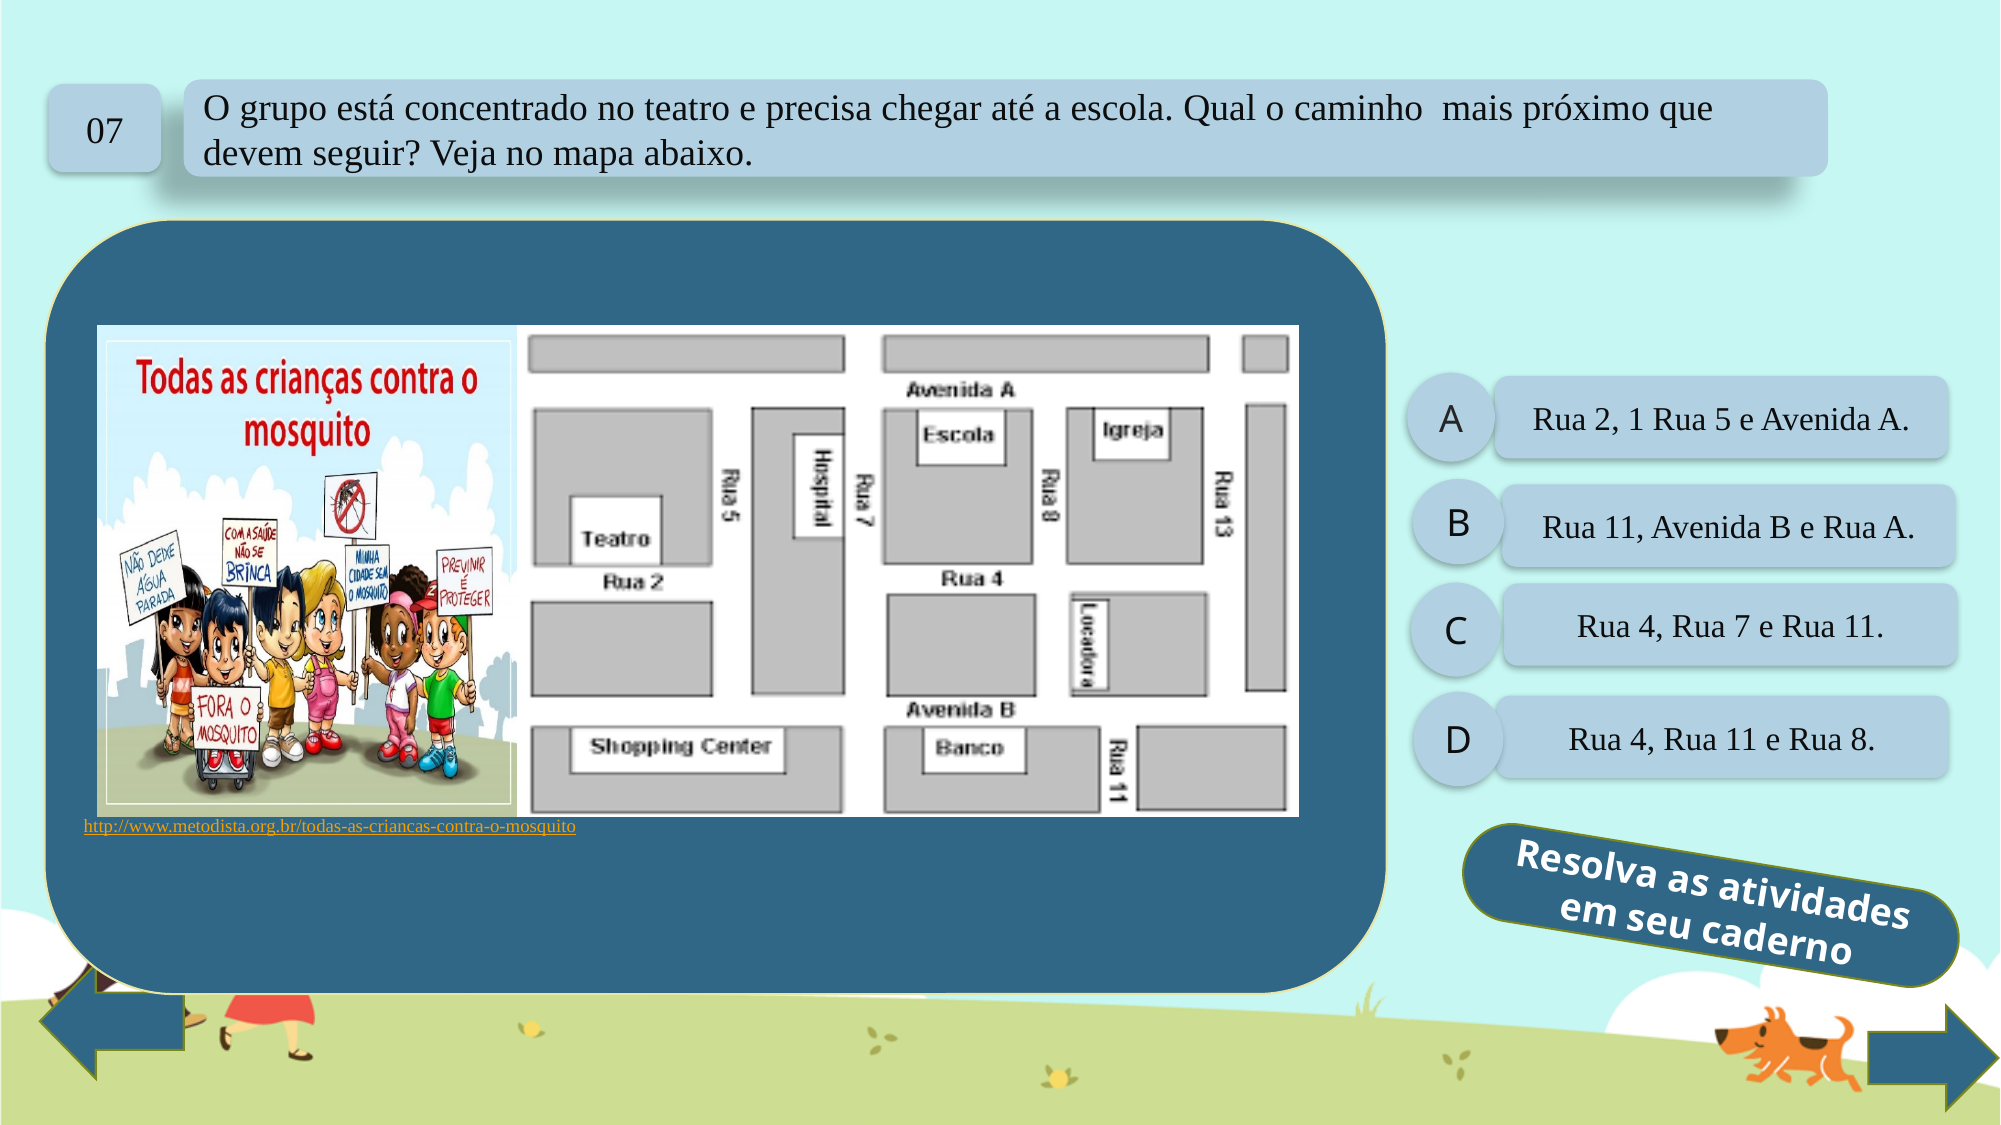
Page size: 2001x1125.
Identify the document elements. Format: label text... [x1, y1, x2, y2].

text_box Resolva as atividades em seu caderno [1462, 823, 1960, 988]
text_box http://www.metodista.org.br/todas-as-criancas-contra-o-mosquito [43, 218, 1388, 996]
text_box Rua 4, Rua 7 e Rua 11. [1503, 582, 1959, 667]
text_box O grupo está concentrado no teatro e precisa chegar até a escola. Qual o caminho mais próximo que devem seguir? Veja no mapa abaixo. [182, 78, 1830, 178]
text_box 07 [47, 82, 163, 174]
text_box Rua 2, 1 Rua 5 e Avenida A. [1493, 374, 1950, 460]
text_box D [1412, 690, 1505, 788]
picture [0, 0, 2001, 1125]
text_box B [1411, 477, 1506, 566]
text_box [1867, 1003, 2000, 1113]
text_box http://www.metodista.org.br/todas-as-criancas-contra-o-mosquito [68, 806, 592, 844]
text_box C [1410, 581, 1502, 678]
text_box Rua 11, Avenida B e Rua A. [1501, 483, 1957, 568]
text_box [38, 967, 185, 1082]
text_box Rua 4, Rua 11 e Rua 8. [1495, 694, 1950, 780]
text_box A [1406, 371, 1497, 463]
